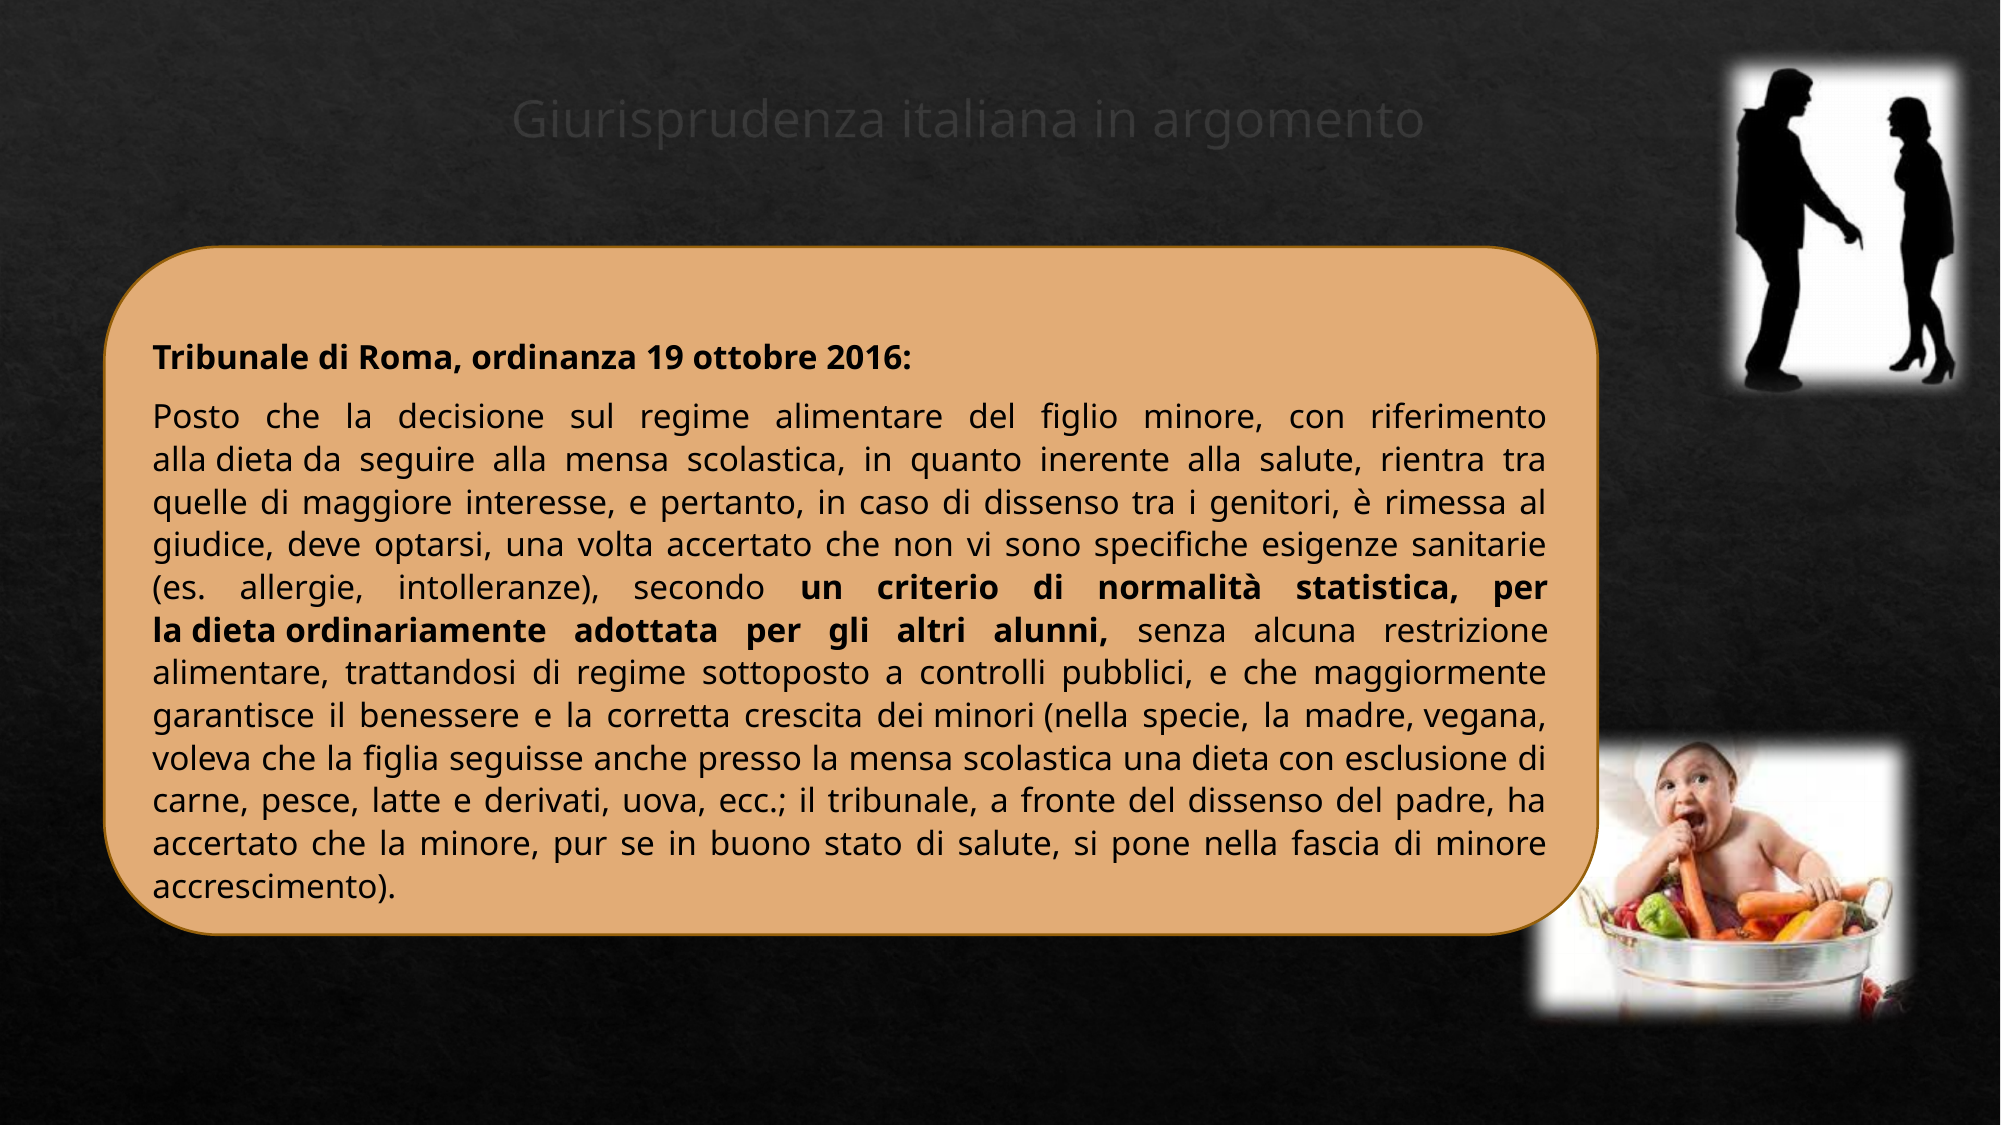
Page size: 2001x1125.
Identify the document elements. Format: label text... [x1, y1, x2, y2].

title Giurisprudenza italiana in argomento [255, 80, 1683, 224]
picture [1516, 726, 1923, 1030]
text_box Tribunale di Roma, ordinanza 19 ottobre 2016: Posto che la decisione sul regime alimentare del figlio minore, con riferimento alla dieta da seguire alla mensa scolastica, in quanto inerente alla salute, rientra tra quelle di maggiore interesse, e pertanto, in caso di dissenso tra i genitori, è rimessa al giudice, deve optarsi, una volta accertato che non vi sono specifiche esigenze sanitarie (es. allergie, intolleranze), secondo un criterio di normalità statistica, per la dieta ordinariamente adottata per gli altri alunni, senza alcuna restrizione alimentare, trattandosi di regime sottoposto a controlli pubblici, e che maggiormente garantisce il benessere e la corretta crescita dei minori (nella specie, la madre, vegana, voleva che la figlia seguisse anche presso la mensa scolastica una dieta con esclusione di carne, pesce, latte e derivati, uova, ecc.; il tribunale, a fronte del dissenso del padre, ha accertato che la minore, pur se in buono stato di salute, si pone nella fascia di minore accrescimento). [102, 245, 1600, 937]
picture [1713, 46, 1977, 402]
